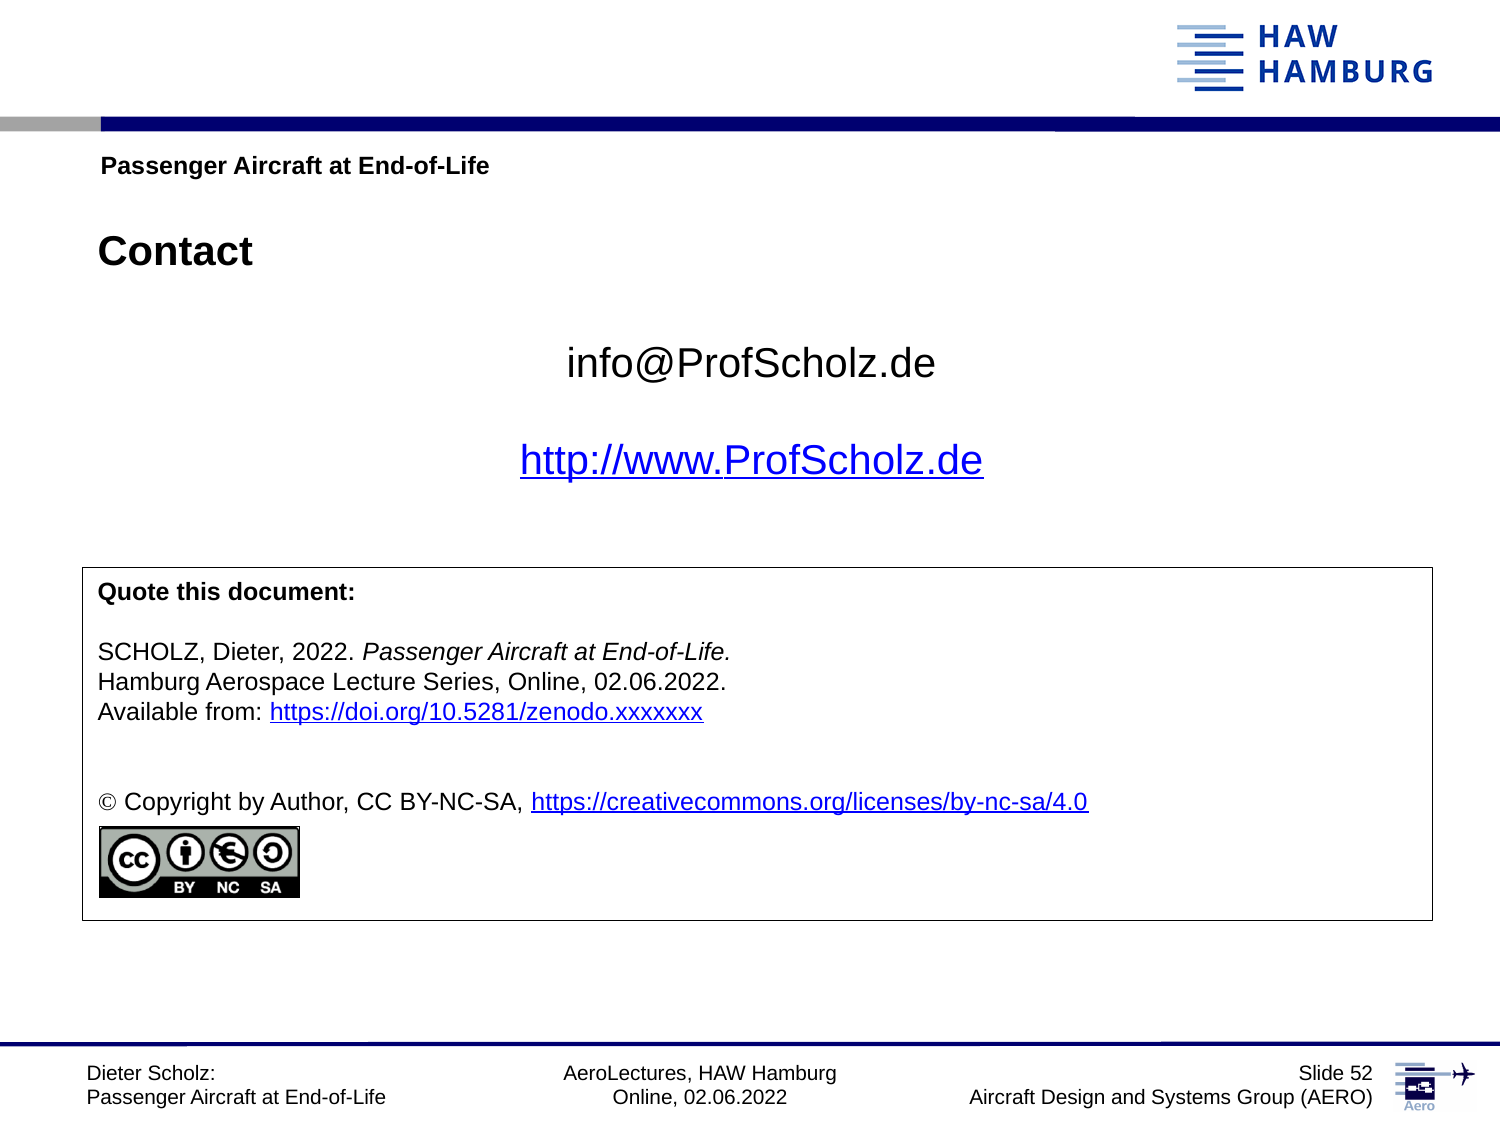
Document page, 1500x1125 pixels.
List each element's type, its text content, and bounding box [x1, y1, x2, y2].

text_box Contact [82, 216, 1432, 290]
text_box Passenger Aircraft at End-of-Life [87, 142, 1414, 186]
list info@ProfScholz.de http://www.ProfScholz.de [253, 327, 1250, 526]
picture [1155, 3, 1452, 113]
picture [1393, 1060, 1477, 1112]
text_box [82, 567, 1433, 921]
